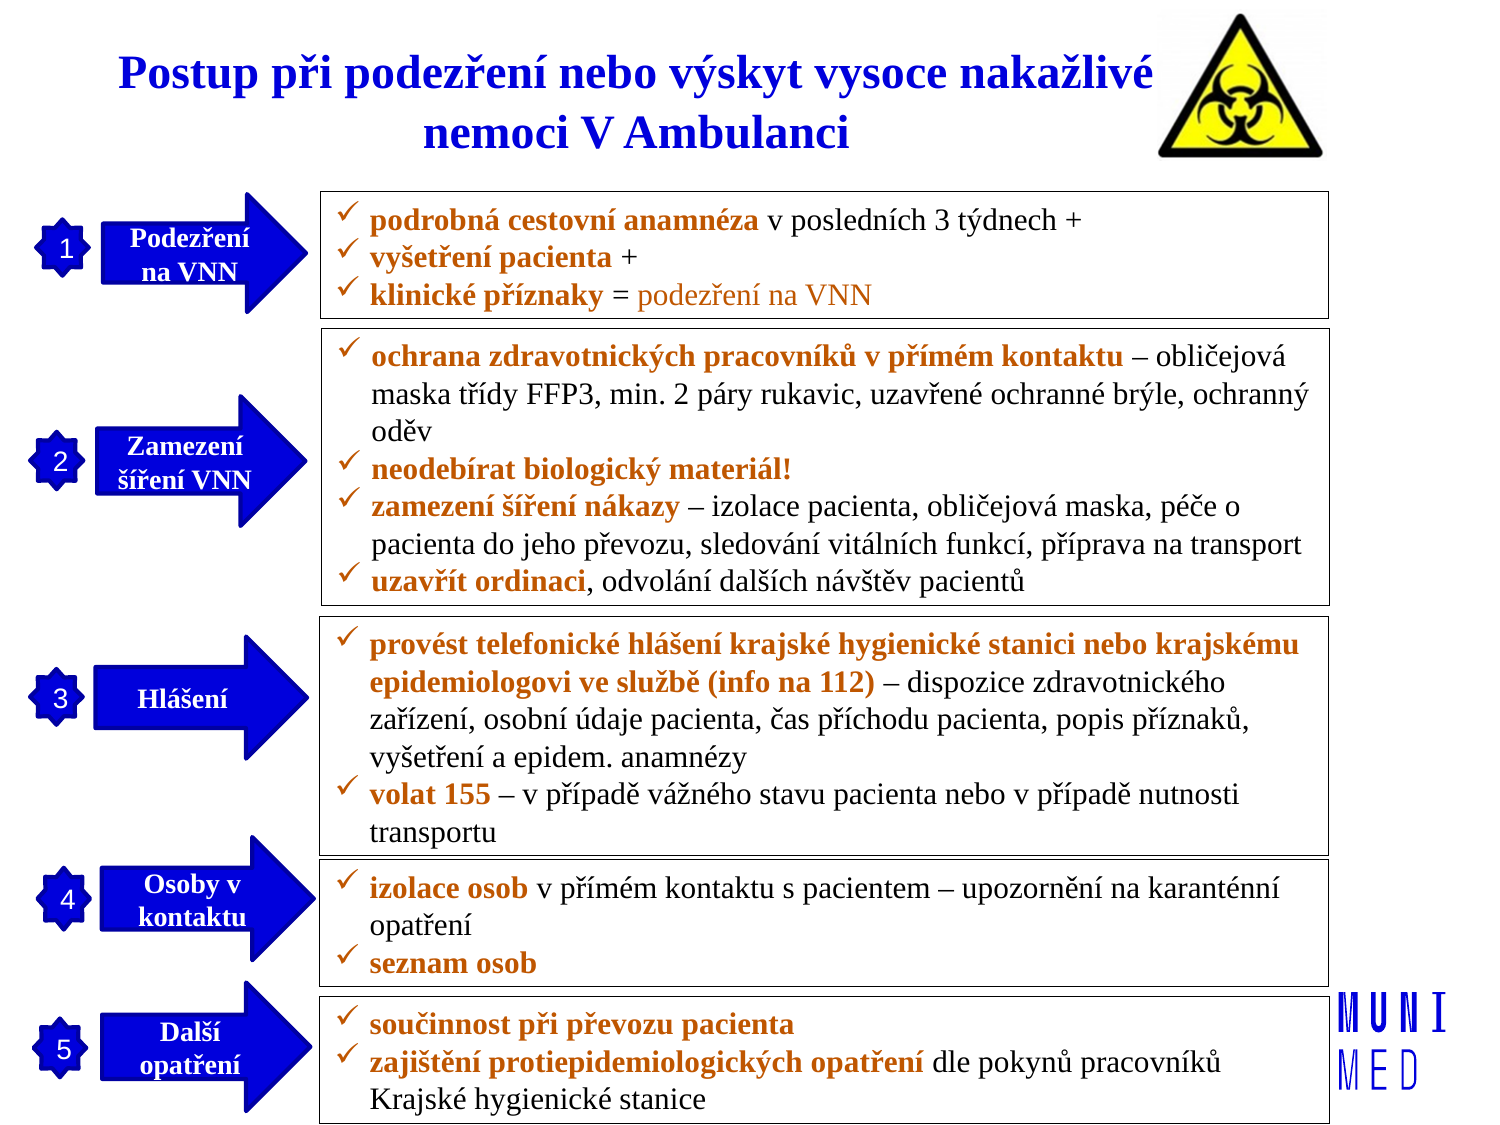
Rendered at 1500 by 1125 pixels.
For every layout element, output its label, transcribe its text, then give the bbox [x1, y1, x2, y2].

text_box 2 [27, 429, 86, 492]
text_box součinnost při převozu pacienta zajištění protiepidemiologických opatření dle pokynů pracovníků Krajské hygienické stanice [319, 996, 1330, 1124]
text_box Zamezení šíření VNN [95, 394, 308, 528]
text_box izolace osob v přímém kontaktu s pacientem – upozornění na karanténní opatření seznam osob [319, 859, 1329, 987]
text_box 4 [35, 865, 92, 932]
text_box ochrana zdravotnických pracovníků v přímém kontaktu – obličejová maska třídy FFP3, min. 2 páry rukavic, uzavřené ochranné brýle, ochranný oděv neodebírat biologický materiál! zamezení šíření nákazy – izolace pacienta, obličejová maska, péče o pacienta do jeho převozu, sledování vitálních funkcí, příprava na transport uzavřít ordinaci, odvolání dalších návštěv pacientů [321, 328, 1330, 606]
text_box Hlášení [93, 634, 310, 761]
title Postup při podezření nebo výskyt vysoce nakažlivé nemoci V Ambulanci [86, 37, 1152, 159]
text_box Další opatření [100, 980, 313, 1114]
text_box Osoby v kontaktu [99, 835, 316, 963]
text_box podrobná cestovní anamnéza v posledních 3 týdnech + vyšetření pacienta + klinické příznaky = podezření na VNN [320, 191, 1329, 319]
text_box Podezření na VNN [100, 192, 309, 315]
text_box 5 [32, 1016, 89, 1080]
text_box 1 [33, 217, 91, 278]
text_box 3 [27, 666, 85, 727]
text_box provést telefonické hlášení krajské hygienické stanici nebo krajskému epidemiologovi ve službě (info na 112) – dispozice zdravotnického zařízení, osobní údaje pacienta, čas příchodu pacienta, popis příznaků, vyšetření a epidem. anamnézy volat 155 – v případě vážného stavu pacienta nebo v případě nutnosti transportu [319, 616, 1329, 856]
picture [1157, 9, 1328, 162]
